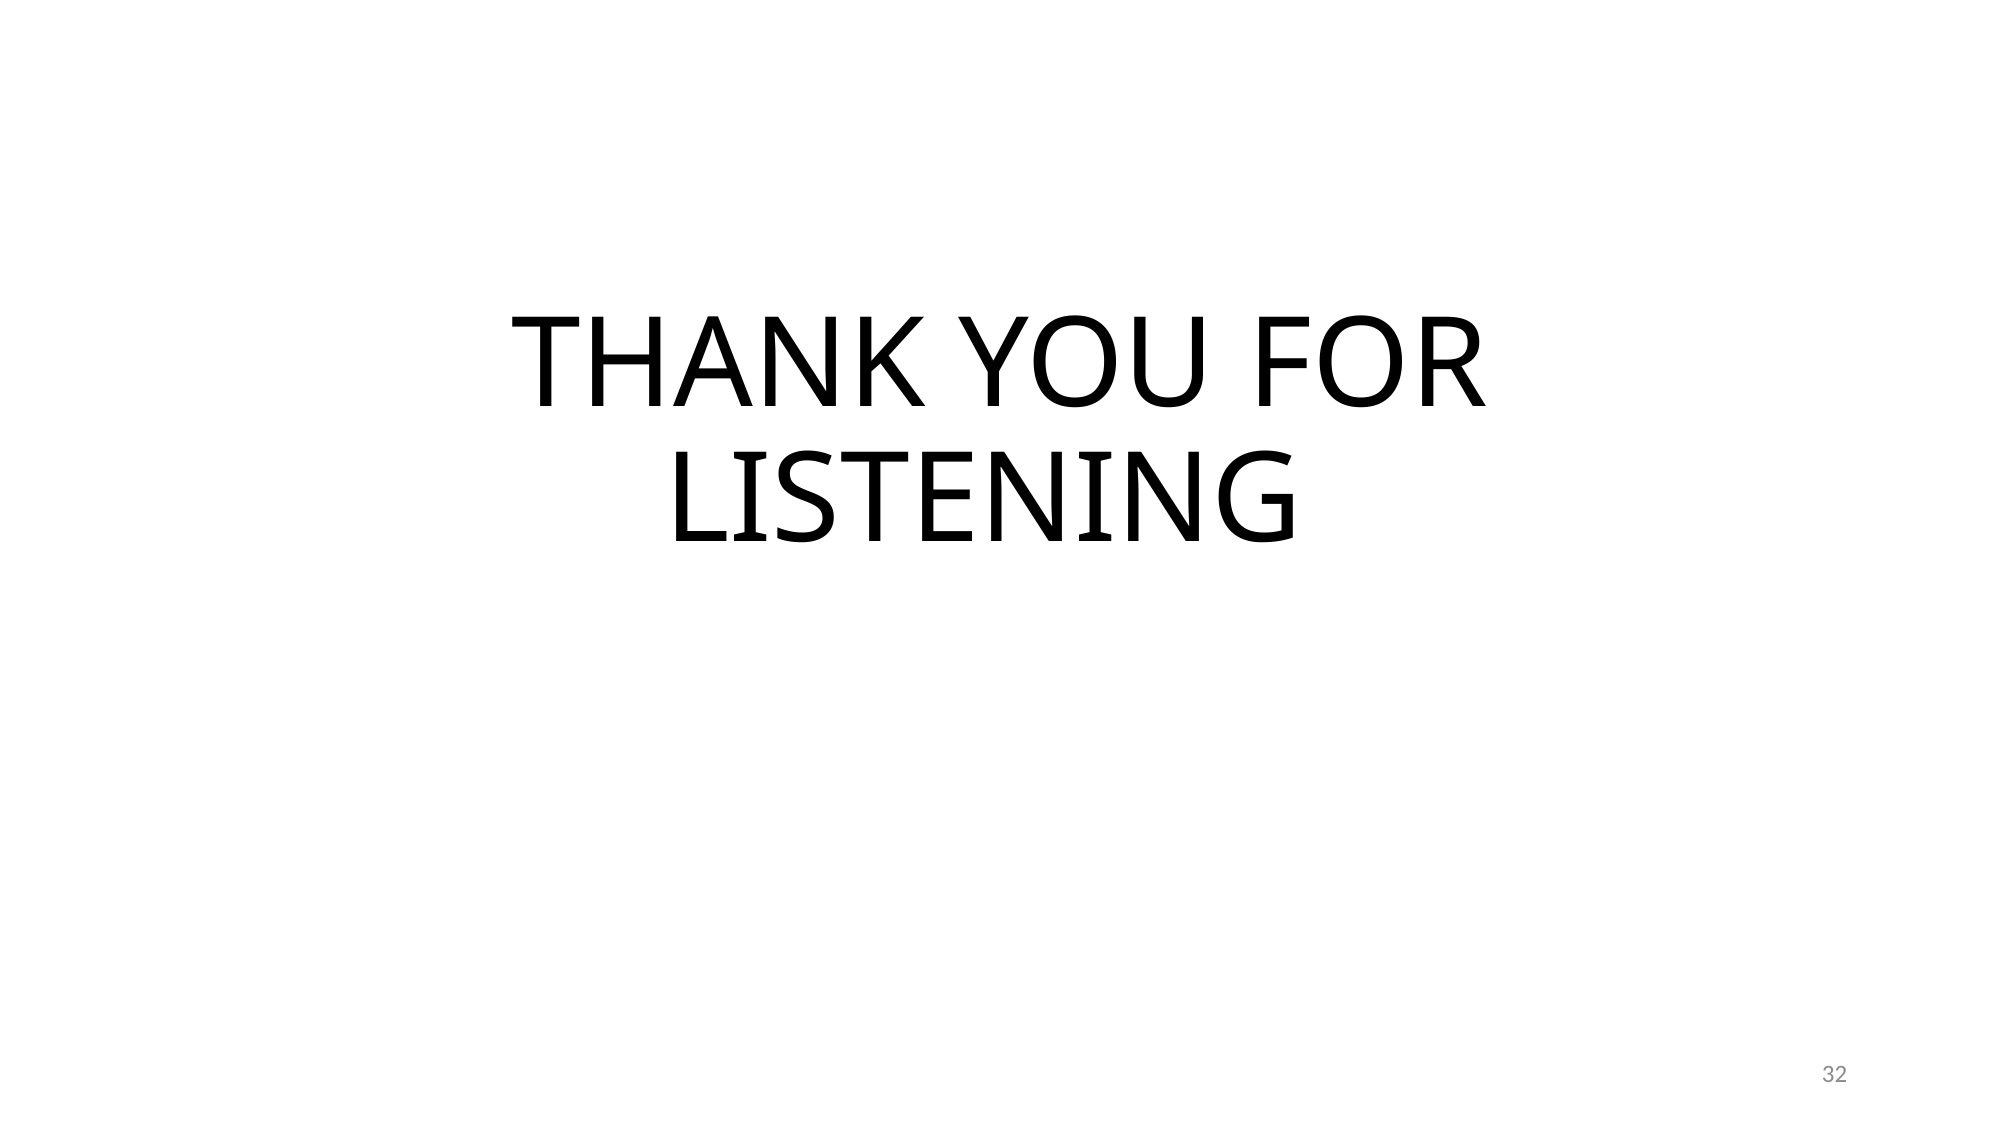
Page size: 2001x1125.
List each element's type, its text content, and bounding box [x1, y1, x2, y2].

slide_number 32 [1412, 1042, 1863, 1103]
title THANK YOU FOR LISTENING [249, 184, 1750, 576]
